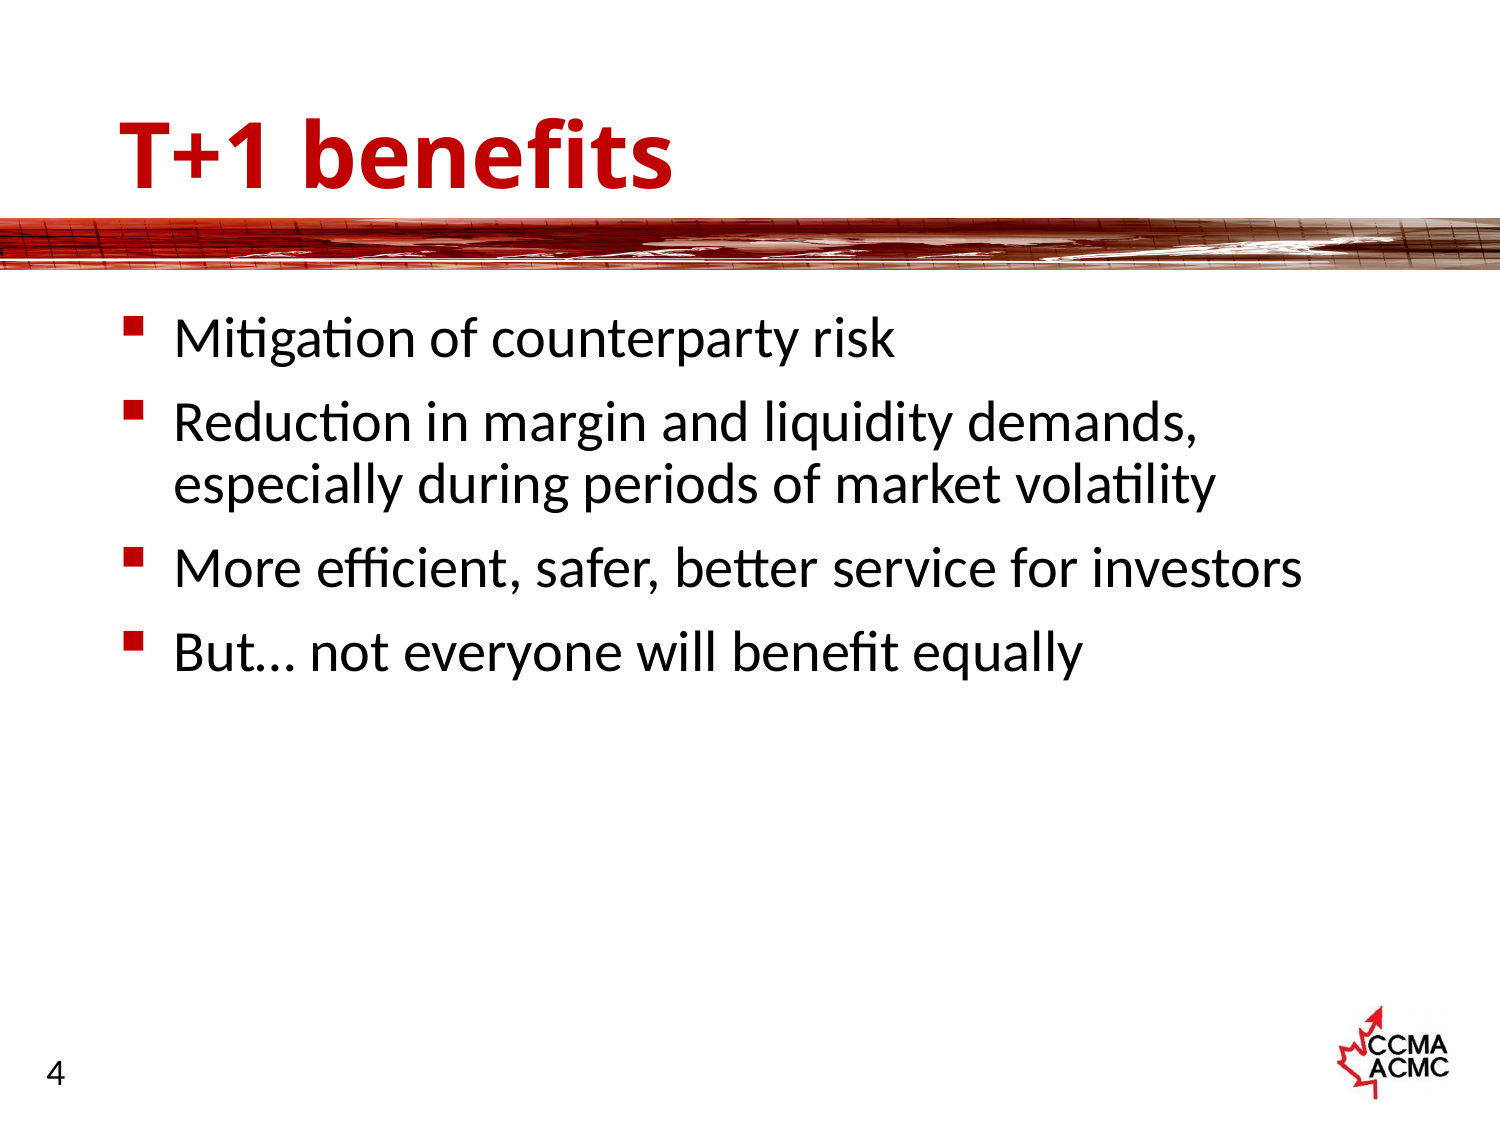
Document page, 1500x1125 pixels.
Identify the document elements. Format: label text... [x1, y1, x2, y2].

list Mitigation of counterparty risk Reduction in margin and liquidity demands, especially during periods of market volatility More efficient, safer, better service for investors But… not everyone will benefit equally [103, 299, 1397, 1014]
title T+1 benefits [103, 50, 1397, 268]
picture [0, 218, 1500, 270]
picture [1336, 1004, 1458, 1100]
